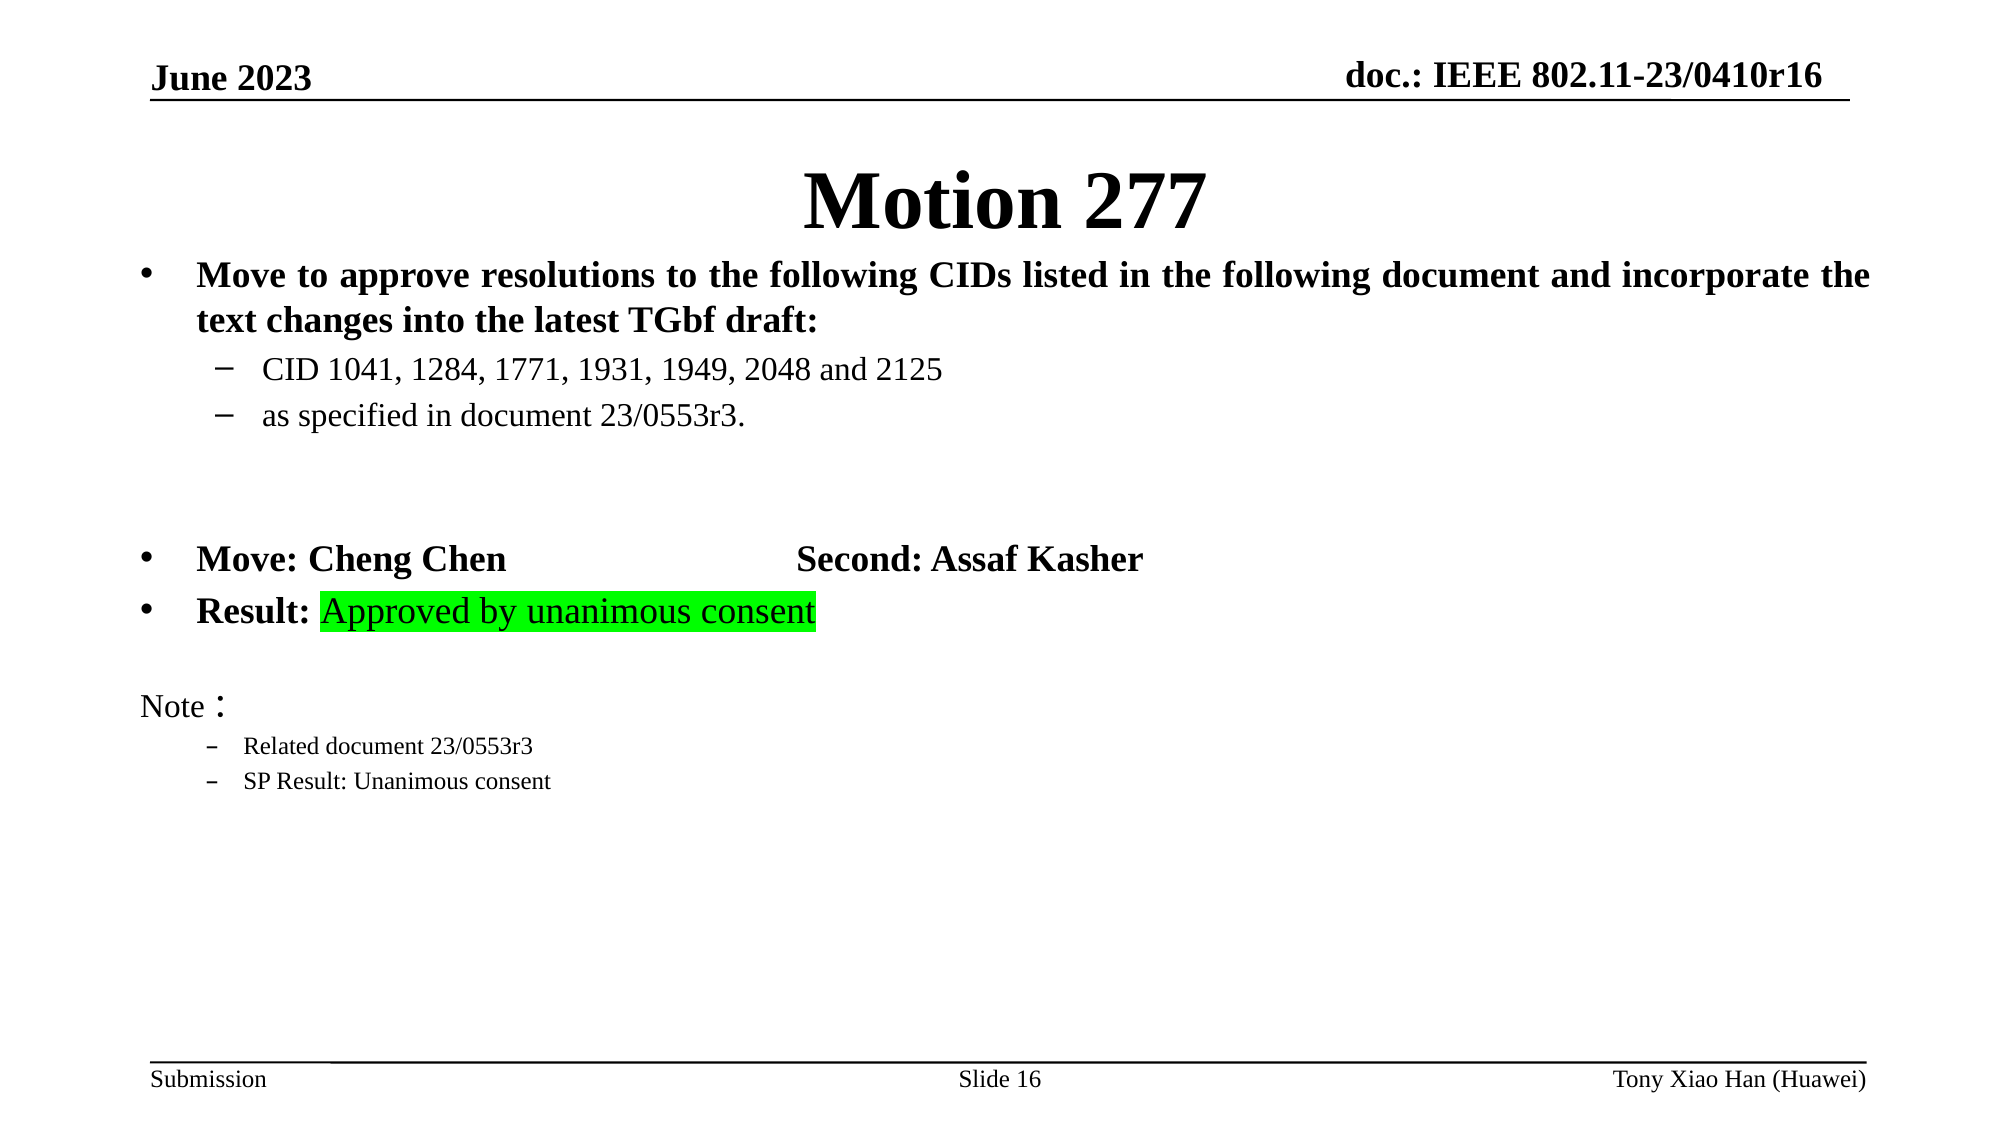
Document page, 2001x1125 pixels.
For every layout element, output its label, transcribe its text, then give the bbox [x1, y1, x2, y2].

text_box Motion 277 [368, 137, 1644, 212]
text_box Move to approve resolutions to the following CIDs listed in the following document and incorporate the text changes into the latest TGbf draft: CID 1041, 1284, 1771, 1931, 1949, 2048 and 2125 as specified in document 23/0553r3. Move: Cheng Chen Second: Assaf Kasher Result: Approved by unanimous consent Note： Related document 23/0553r3 SP Result: Unanimous consent [125, 212, 1888, 900]
